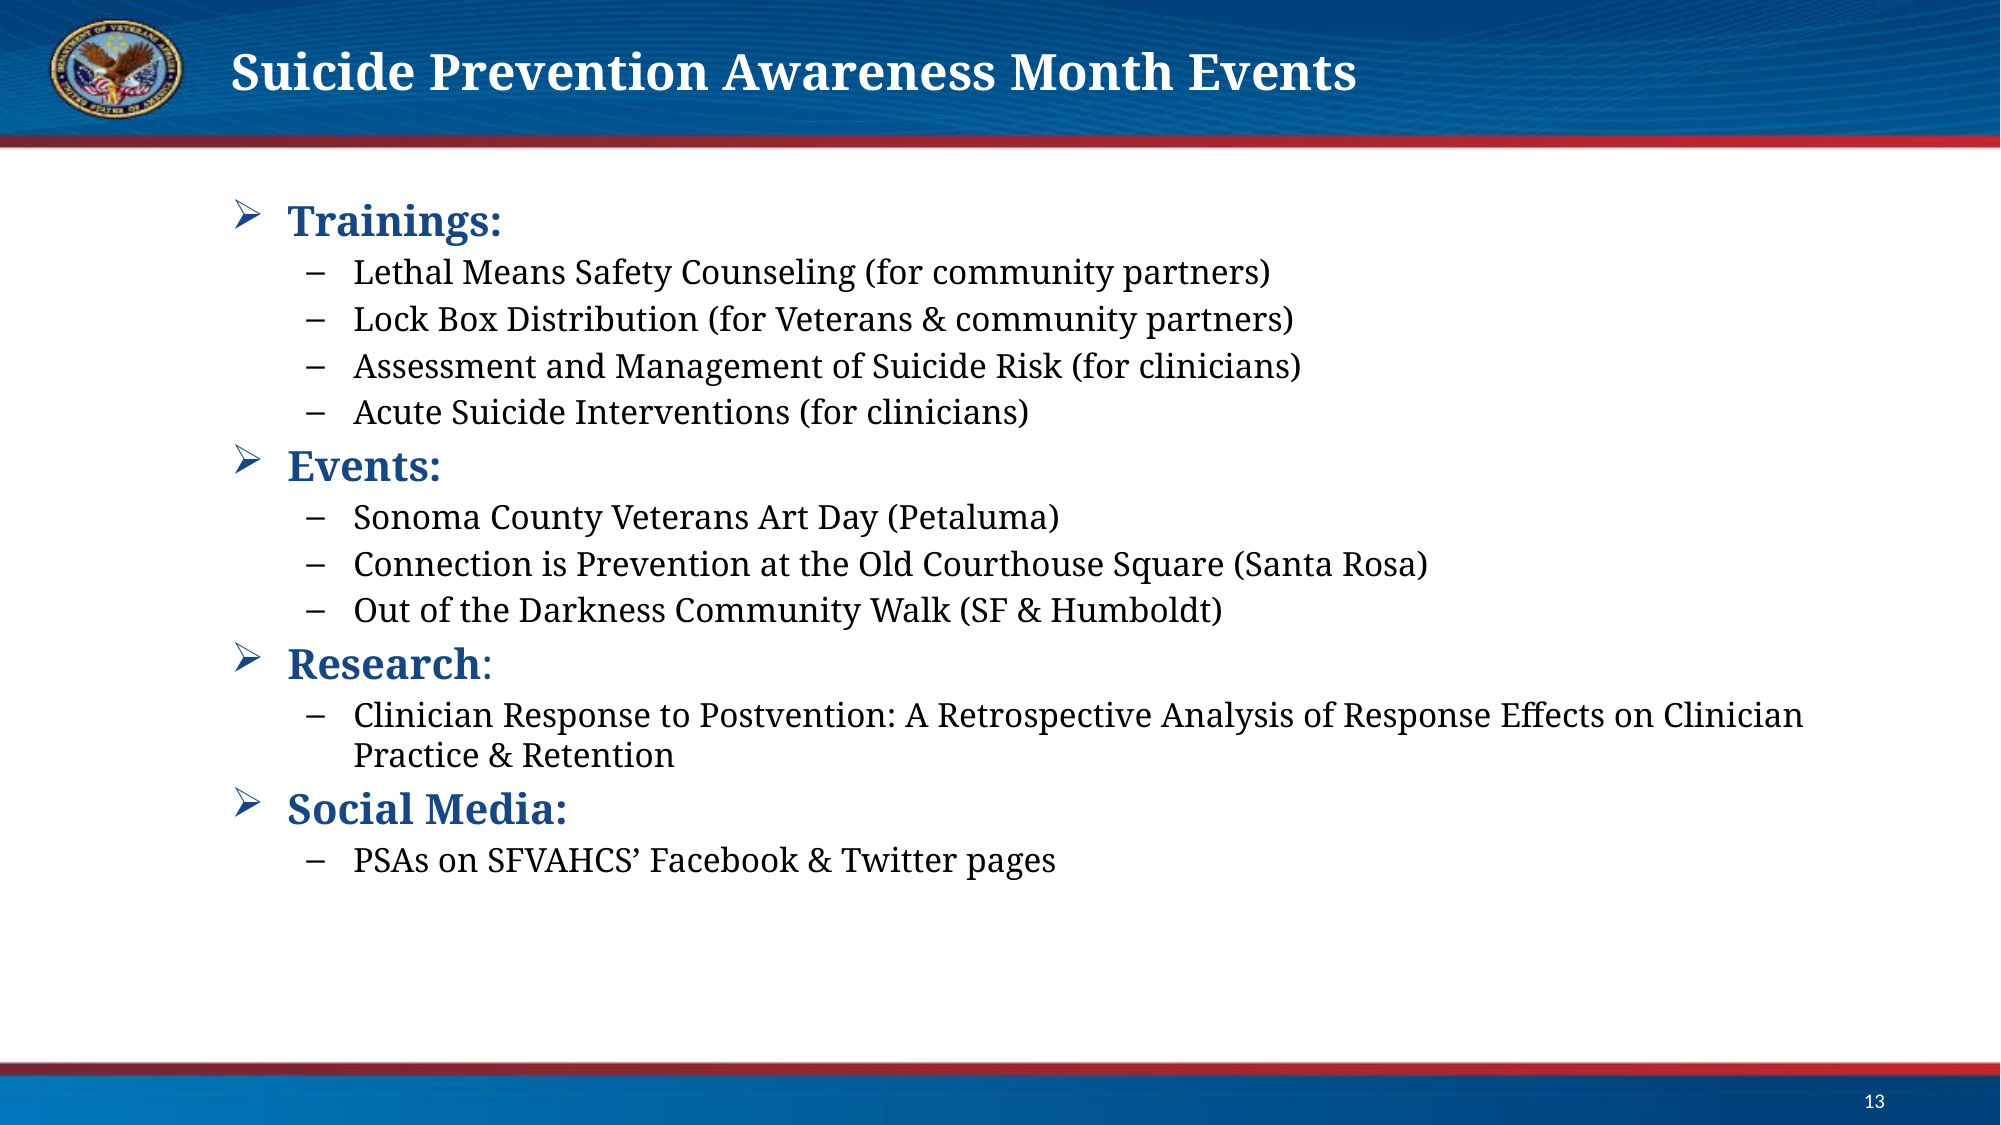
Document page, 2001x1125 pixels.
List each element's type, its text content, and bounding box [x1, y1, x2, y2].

title Suicide Prevention Awareness Month Events [216, 32, 1900, 113]
slide_number 13 [1433, 1074, 1900, 1125]
list Trainings: Lethal Means Safety Counseling (for community partners) Lock Box Distribution (for Veterans & community partners) Assessment and Management of Suicide Risk (for clinicians) Acute Suicide Interventions (for clinicians) Events: Sonoma County Veterans Art Day (Petaluma) Connection is Prevention at the Old Courthouse Square (Santa Rosa) Out of the Darkness Community Walk (SF & Humboldt) Research: Clinician Response to Postvention: A Retrospective Analysis of Response Effects on Clinician Practice & Retention Social Media: PSAs on SFVAHCS’ Facebook & Twitter pages [216, 187, 1900, 1038]
picture [0, 0, 2001, 1125]
